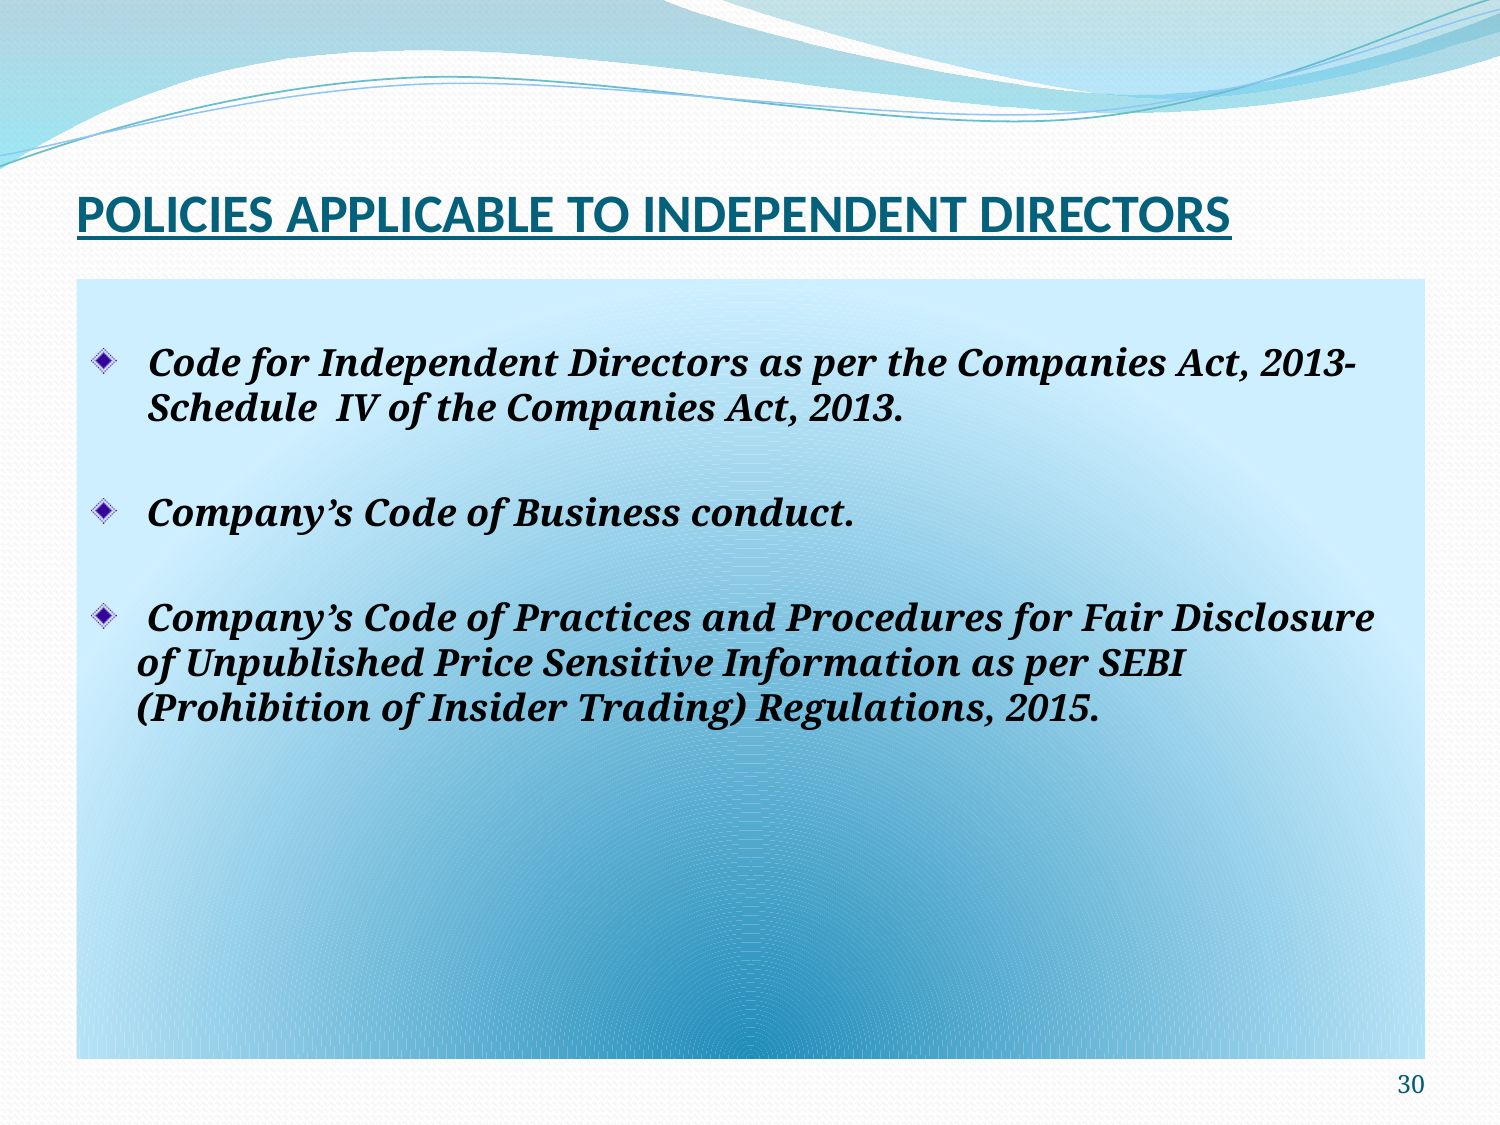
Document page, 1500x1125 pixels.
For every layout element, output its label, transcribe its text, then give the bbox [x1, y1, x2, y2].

picture [91, 498, 117, 524]
slide_number 30 [1299, 1042, 1425, 1103]
picture [91, 603, 117, 629]
list Code for Independent Directors as per the Companies Act, 2013- Schedule IV of the Companies Act, 2013. Company’s Code of Business conduct. Company’s Code of Practices and Procedures for Fair Disclosure of Unpublished Price Sensitive Information as per SEBI (Prohibition of Insider Trading) Regulations, 2015. [76, 278, 1425, 1059]
picture [91, 348, 117, 374]
title POLICIES APPLICABLE TO INDEPENDENT DIRECTORS [76, 137, 1425, 244]
